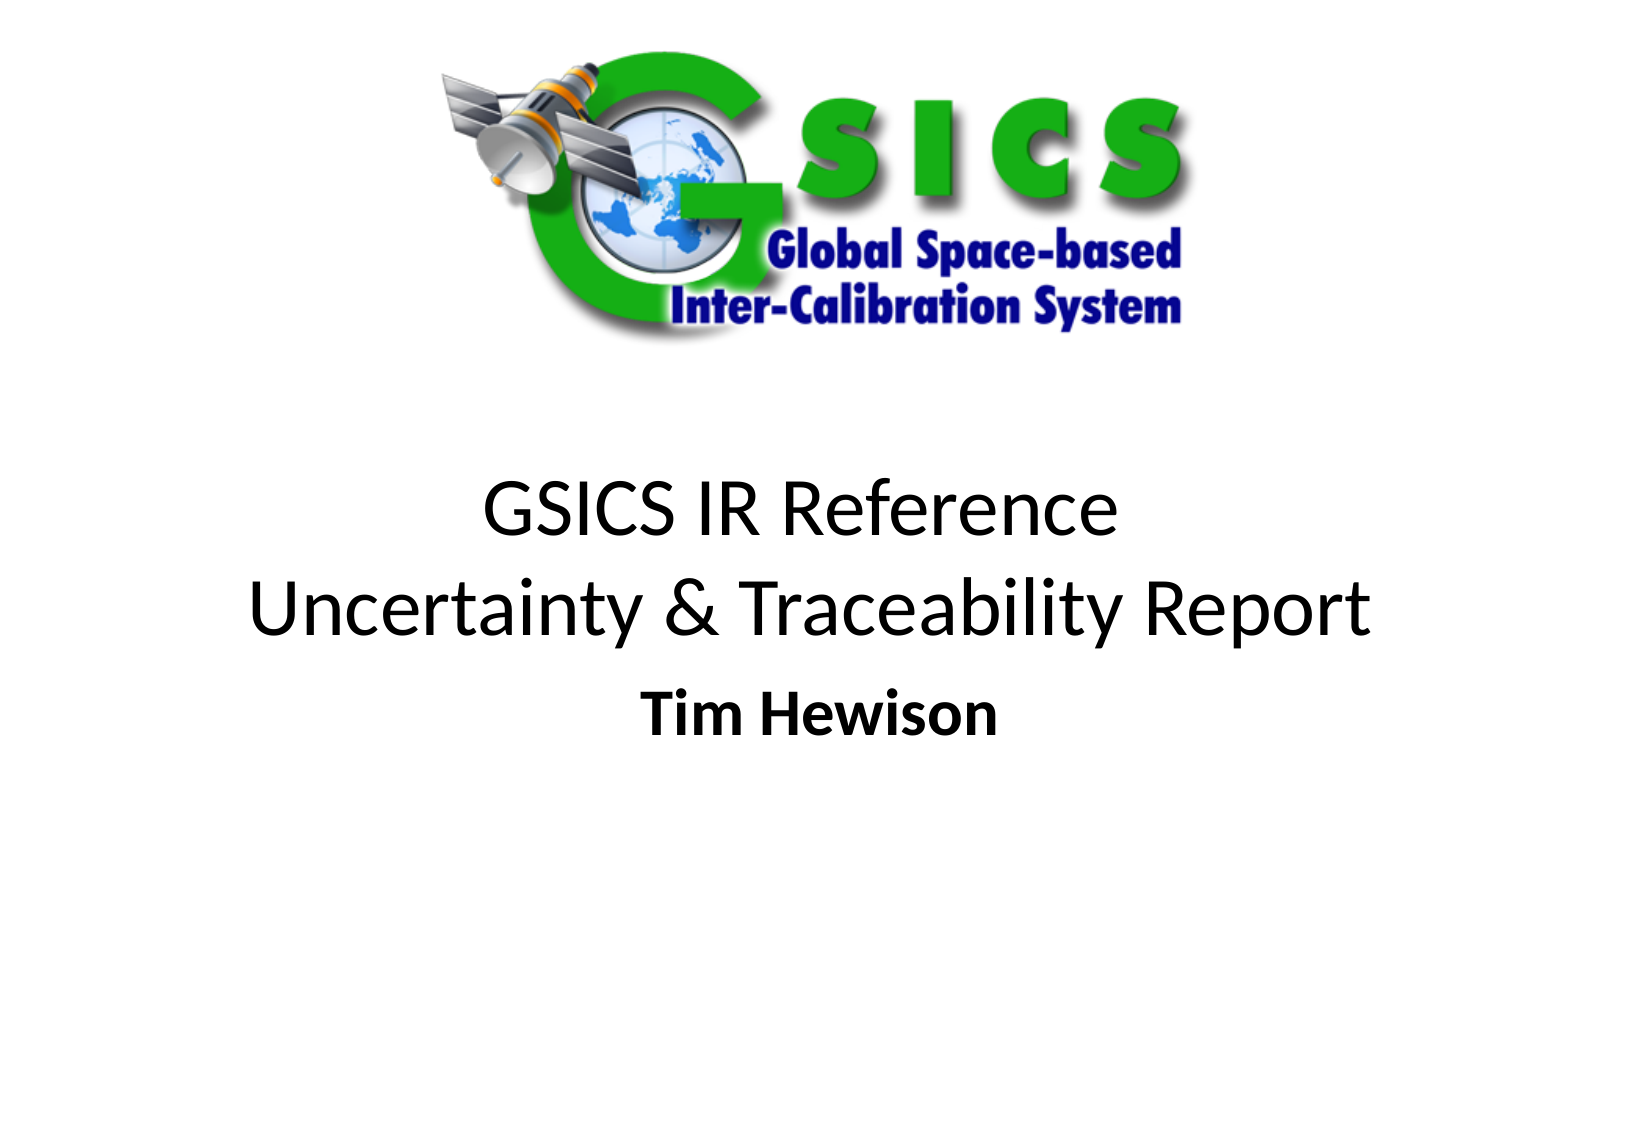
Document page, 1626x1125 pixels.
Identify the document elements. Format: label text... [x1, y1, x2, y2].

text_box Special Issue of the IEEE TGRS on “Inter-Calibration of Satellite Instruments”: [330, 15, 1295, 60]
title GSICS IR Reference Uncertainty & Traceability Report Tim Hewison [120, 364, 1502, 840]
picture [421, 60, 1204, 348]
